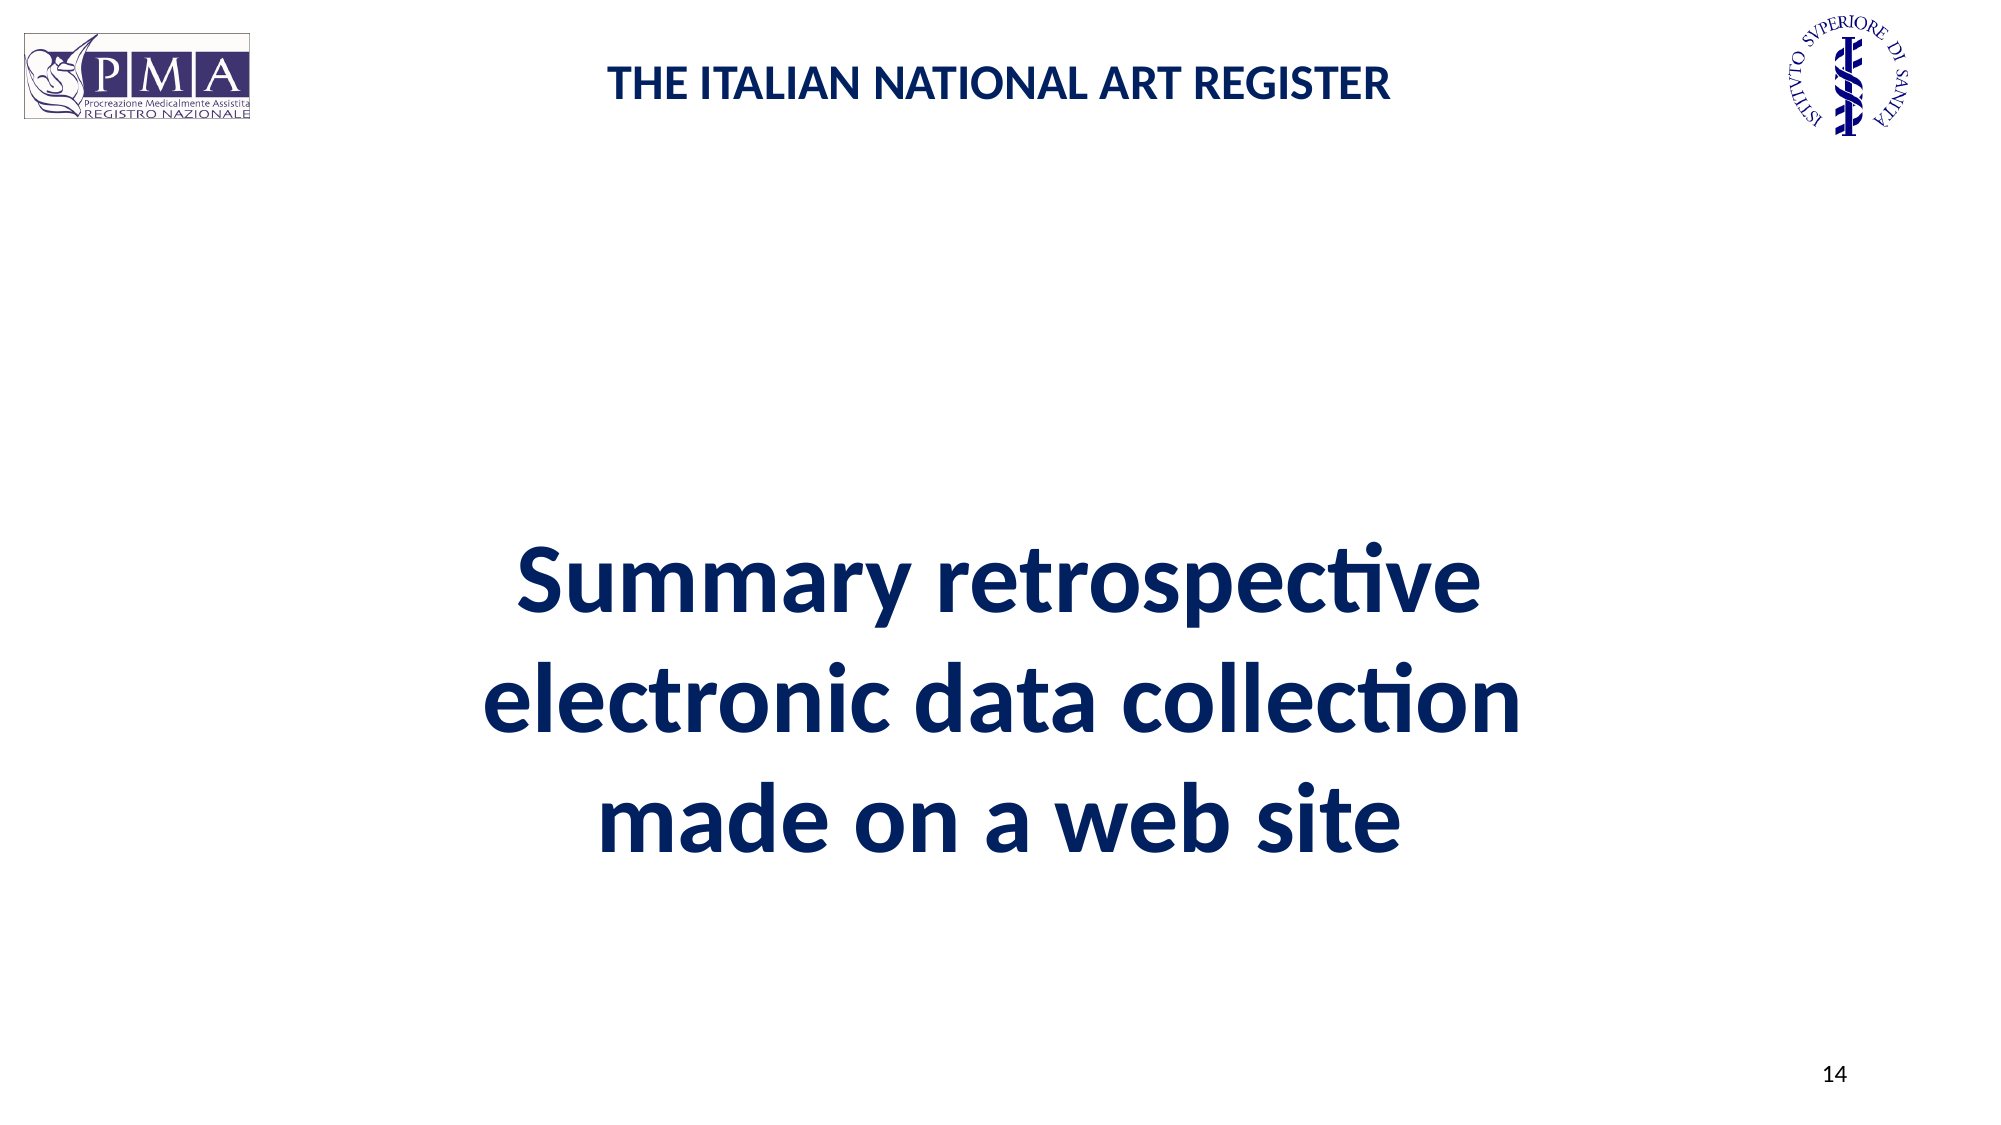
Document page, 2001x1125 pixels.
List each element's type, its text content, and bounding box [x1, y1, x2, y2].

picture [1787, 15, 1908, 136]
text_box THE ITALIAN NATIONAL ART REGISTER [250, 42, 1750, 118]
text_box Summary retrospective electronic data collection made on a web site [300, 385, 1700, 787]
slide_number 14 [1412, 1042, 1863, 1103]
picture [24, 33, 250, 119]
